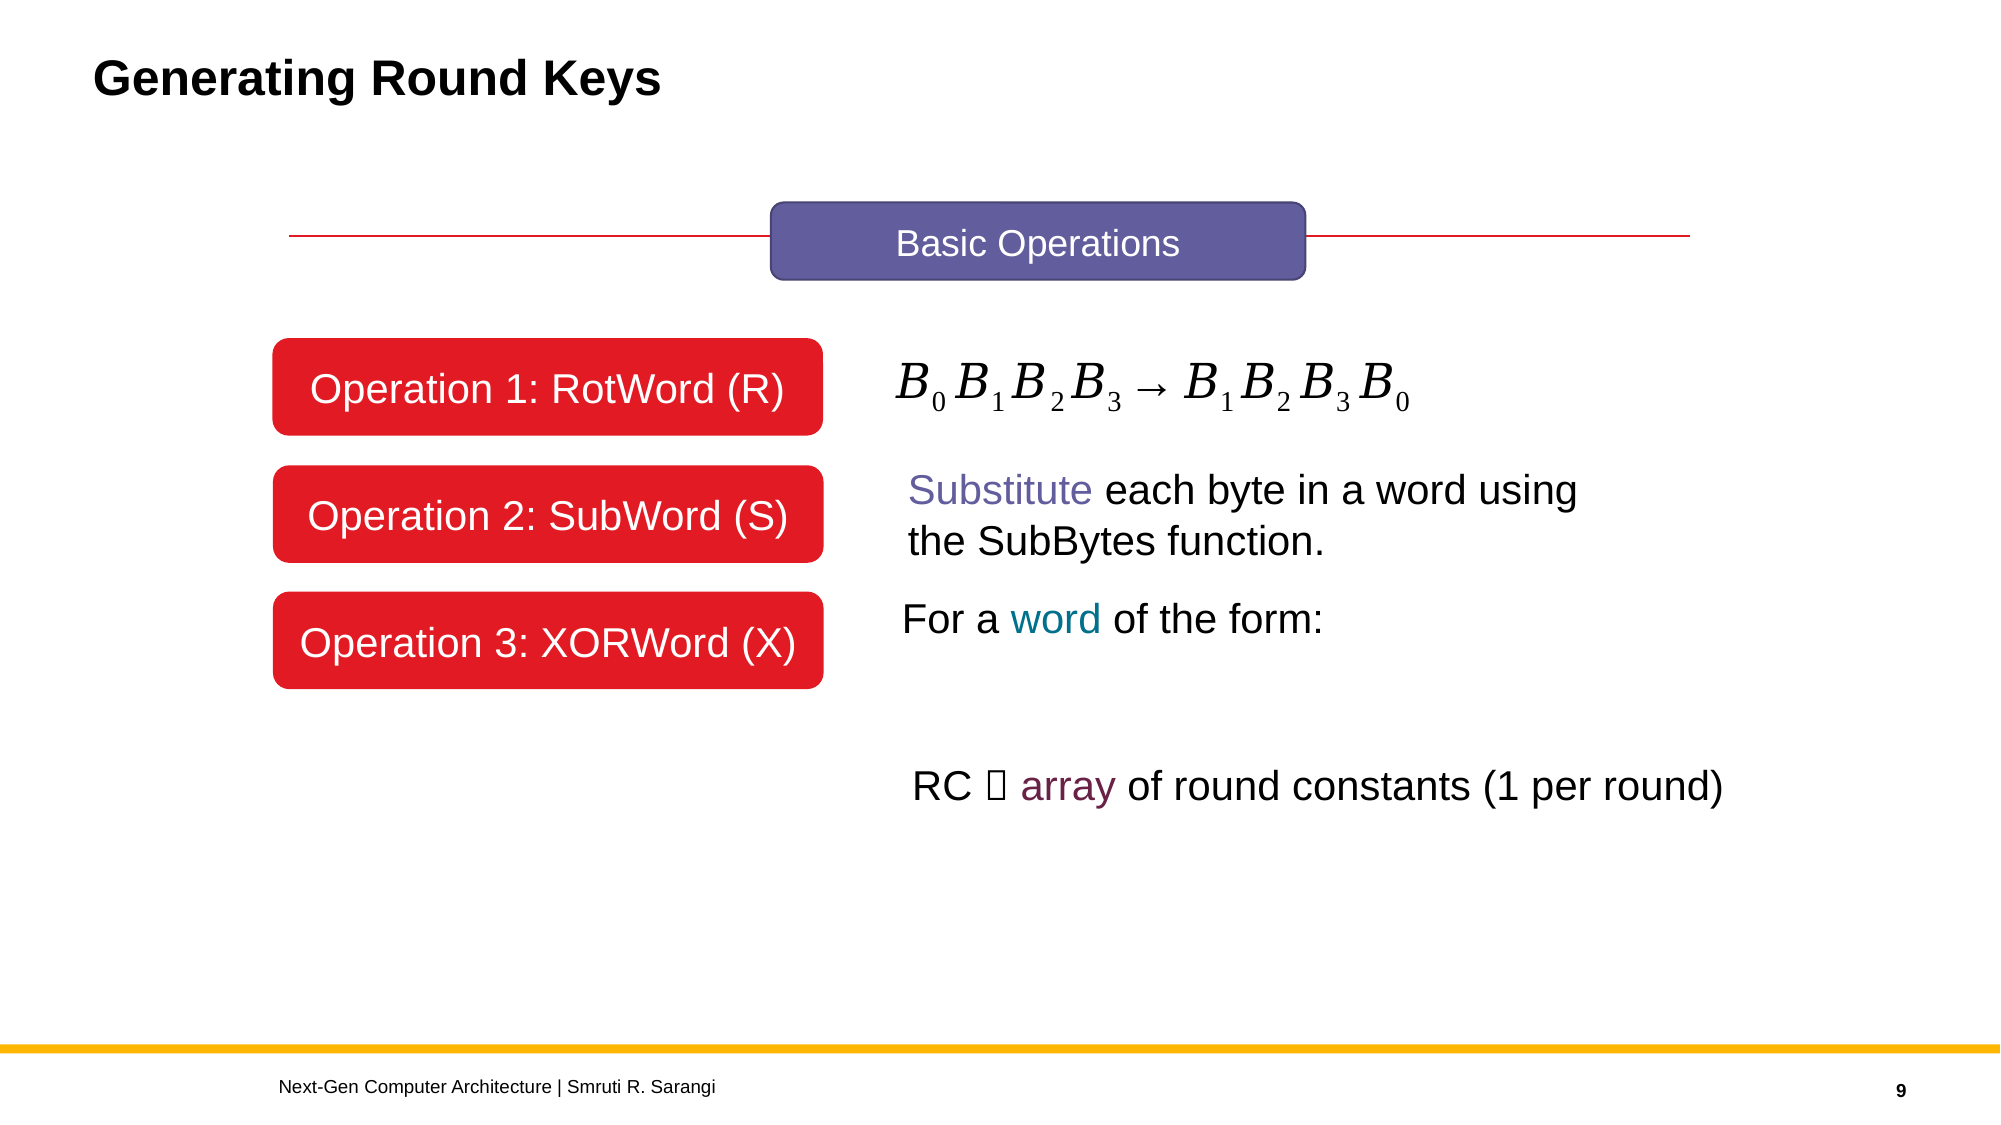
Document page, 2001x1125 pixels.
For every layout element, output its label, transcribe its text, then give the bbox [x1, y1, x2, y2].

text_box Operation 2: SubWord (S) [271, 464, 825, 564]
text_box Basic Operations [769, 201, 1307, 235]
footer Next-Gen Computer Architecture | Smruti R. Sarangi [263, 1067, 1464, 1105]
text_box RC  array of round constants (1 per round) [897, 751, 1740, 816]
title Generating Round Keys [78, 45, 1578, 180]
text_box Substitute each byte in a word using the SubBytes function. [893, 456, 1659, 571]
text_box Basic Operations [769, 237, 1307, 281]
slide_number 9 [1711, 1071, 1922, 1109]
text_box Operation 3: XORWord (X) [271, 590, 825, 691]
text_box Operation 1: RotWord (R) [271, 337, 825, 437]
